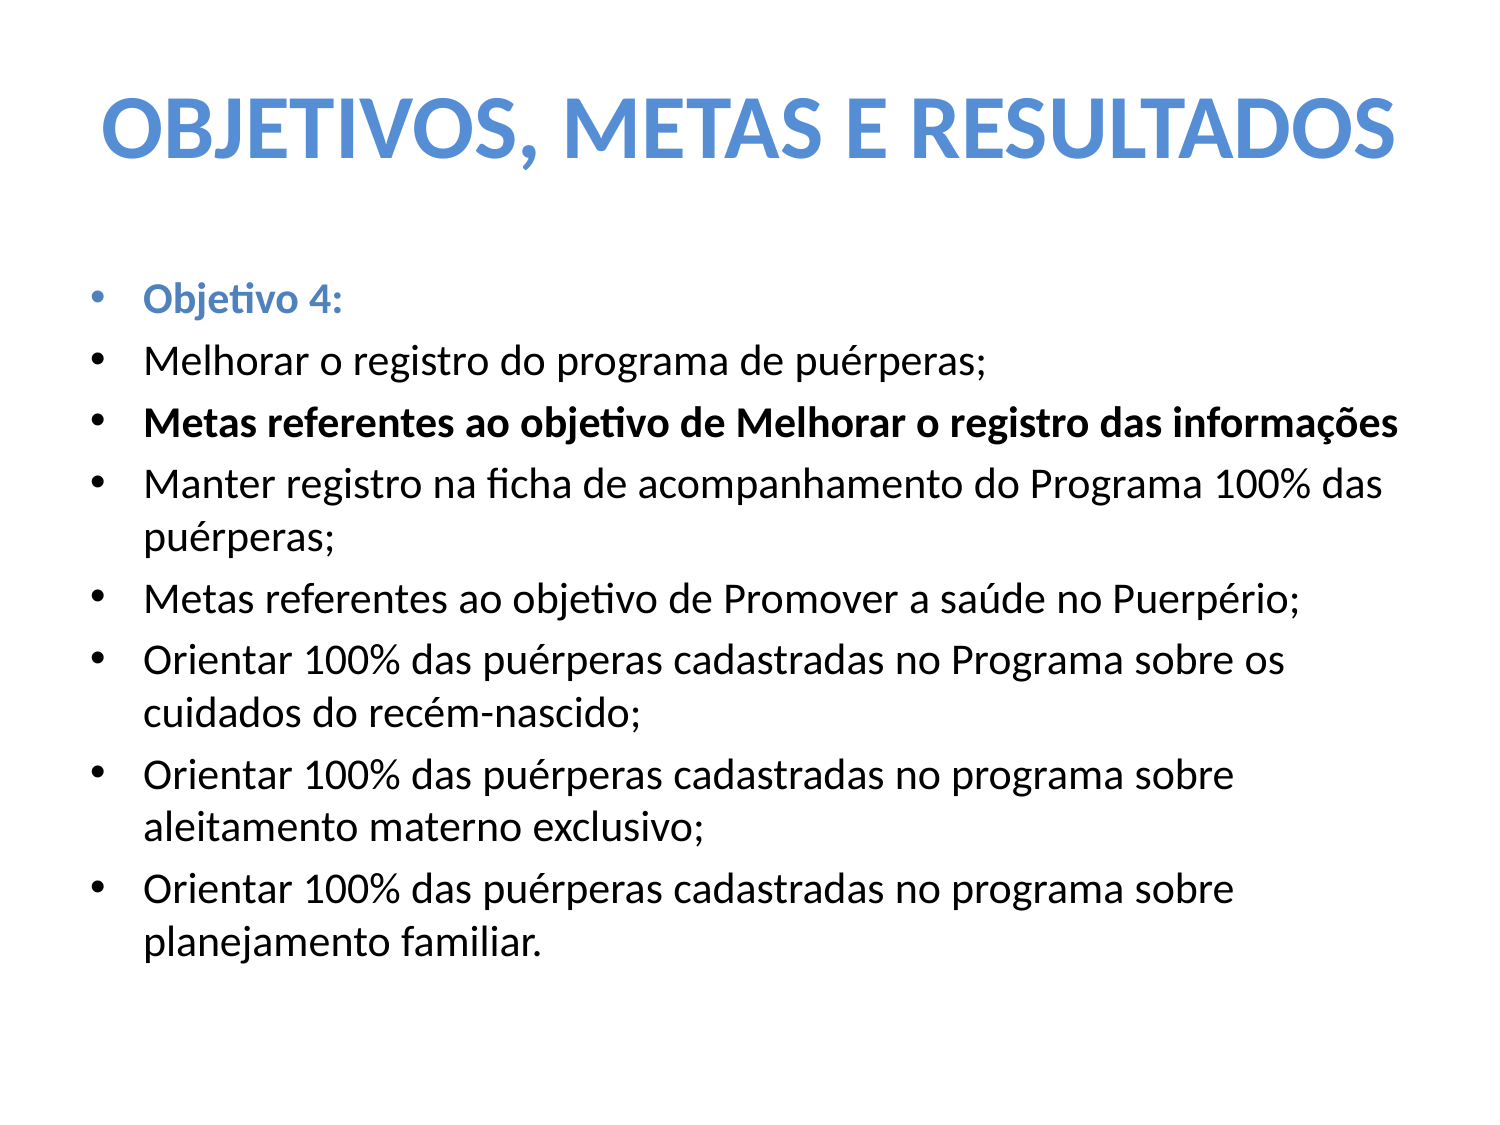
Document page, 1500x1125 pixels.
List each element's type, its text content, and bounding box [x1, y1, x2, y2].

list Objetivo 4: Melhorar o registro do programa de puérperas; Metas referentes ao objetivo de Melhorar o registro das informações Manter registro na ficha de acompanhamento do Programa 100% das puérperas; Metas referentes ao objetivo de Promover a saúde no Puerpério; Orientar 100% das puérperas cadastradas no Programa sobre os cuidados do recém-nascido; Orientar 100% das puérperas cadastradas no programa sobre aleitamento materno exclusivo; Orientar 100% das puérperas cadastradas no programa sobre planejamento familiar. [75, 262, 1425, 1005]
title OBJETIVOS, METAS E RESULTADOS [75, 45, 1425, 200]
